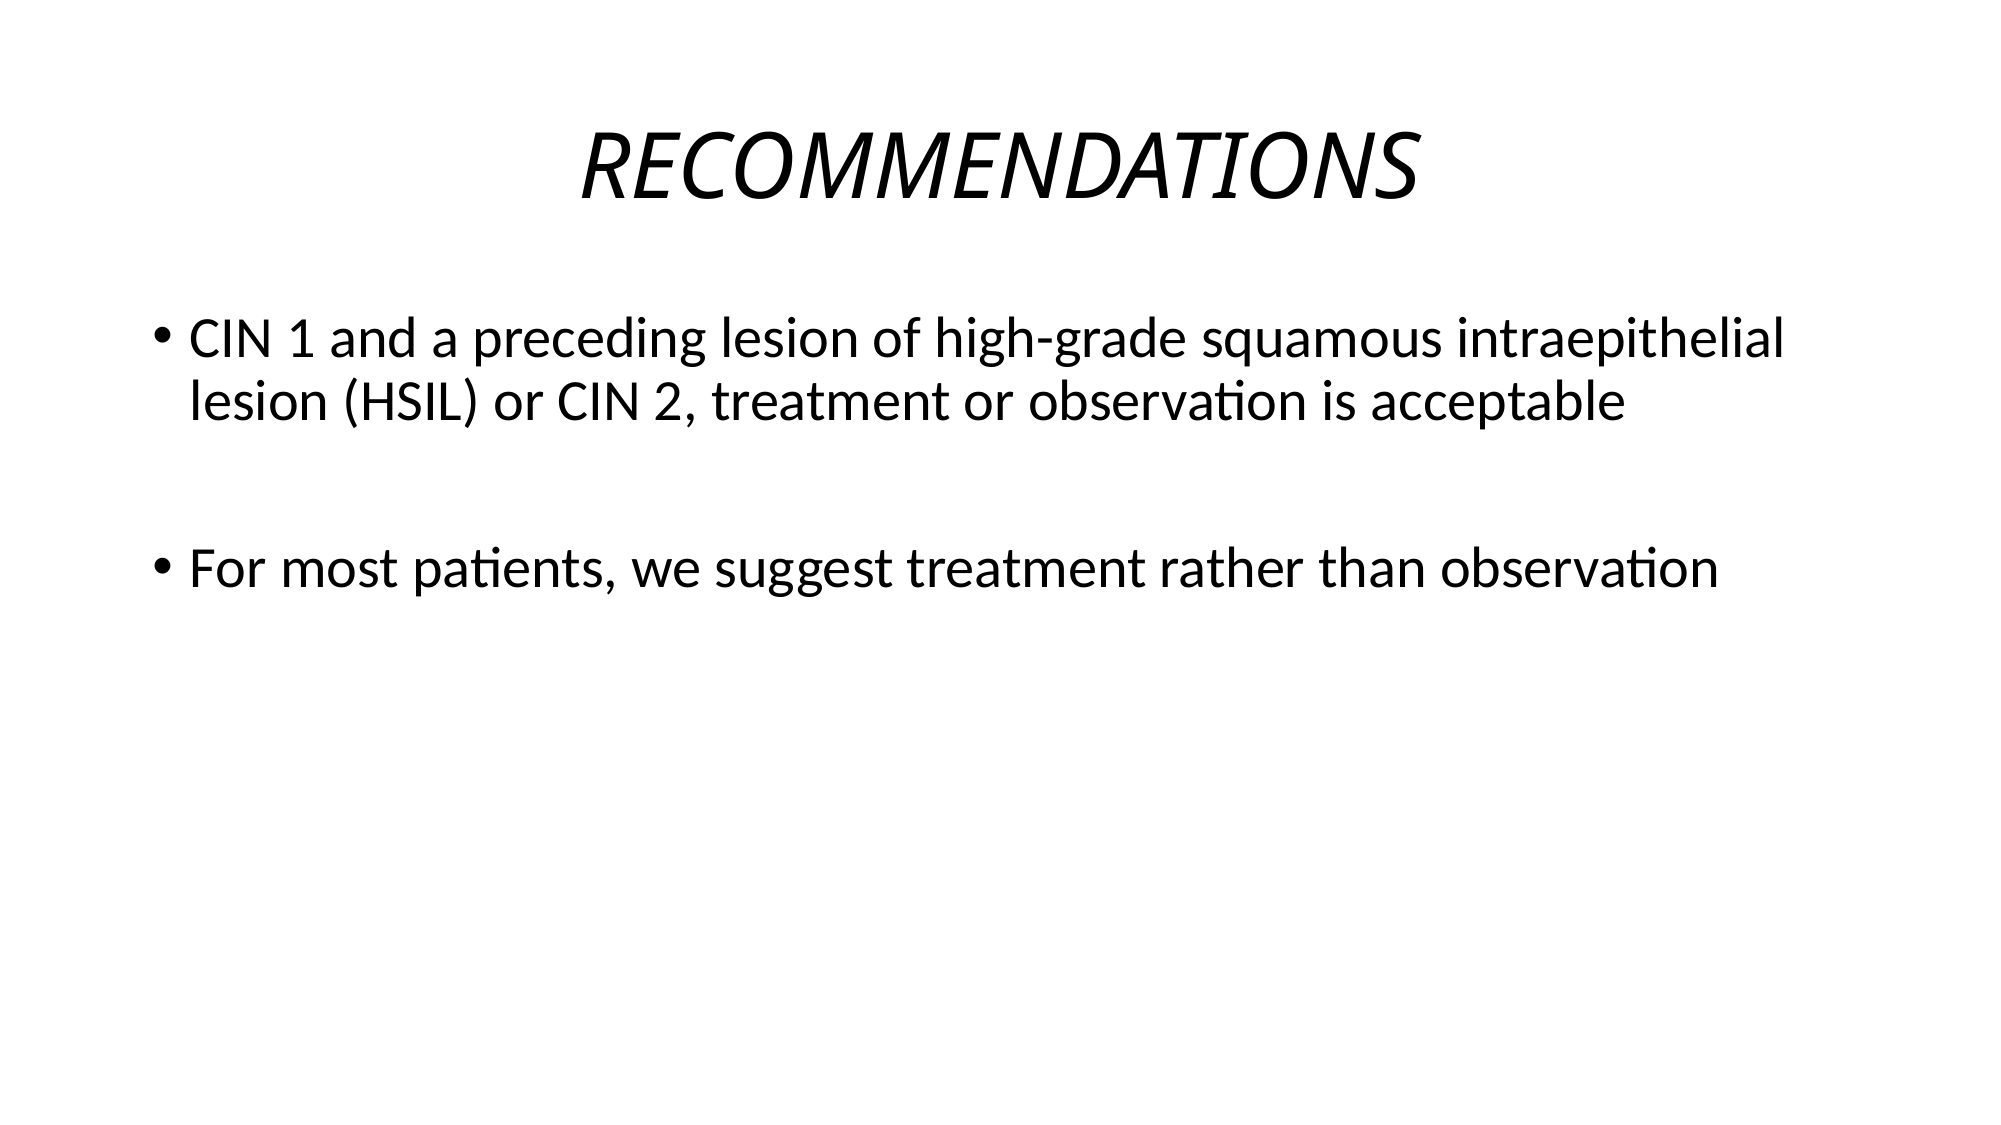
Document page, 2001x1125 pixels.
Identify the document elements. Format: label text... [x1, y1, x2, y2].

title RECOMMENDATIONS [137, 59, 1863, 278]
list CIN 1 and a preceding lesion of high-grade squamous intraepithelial lesion (HSIL) or CIN 2, treatment or observation is acceptable For most patients, we suggest treatment rather than observation [137, 299, 1863, 1014]
